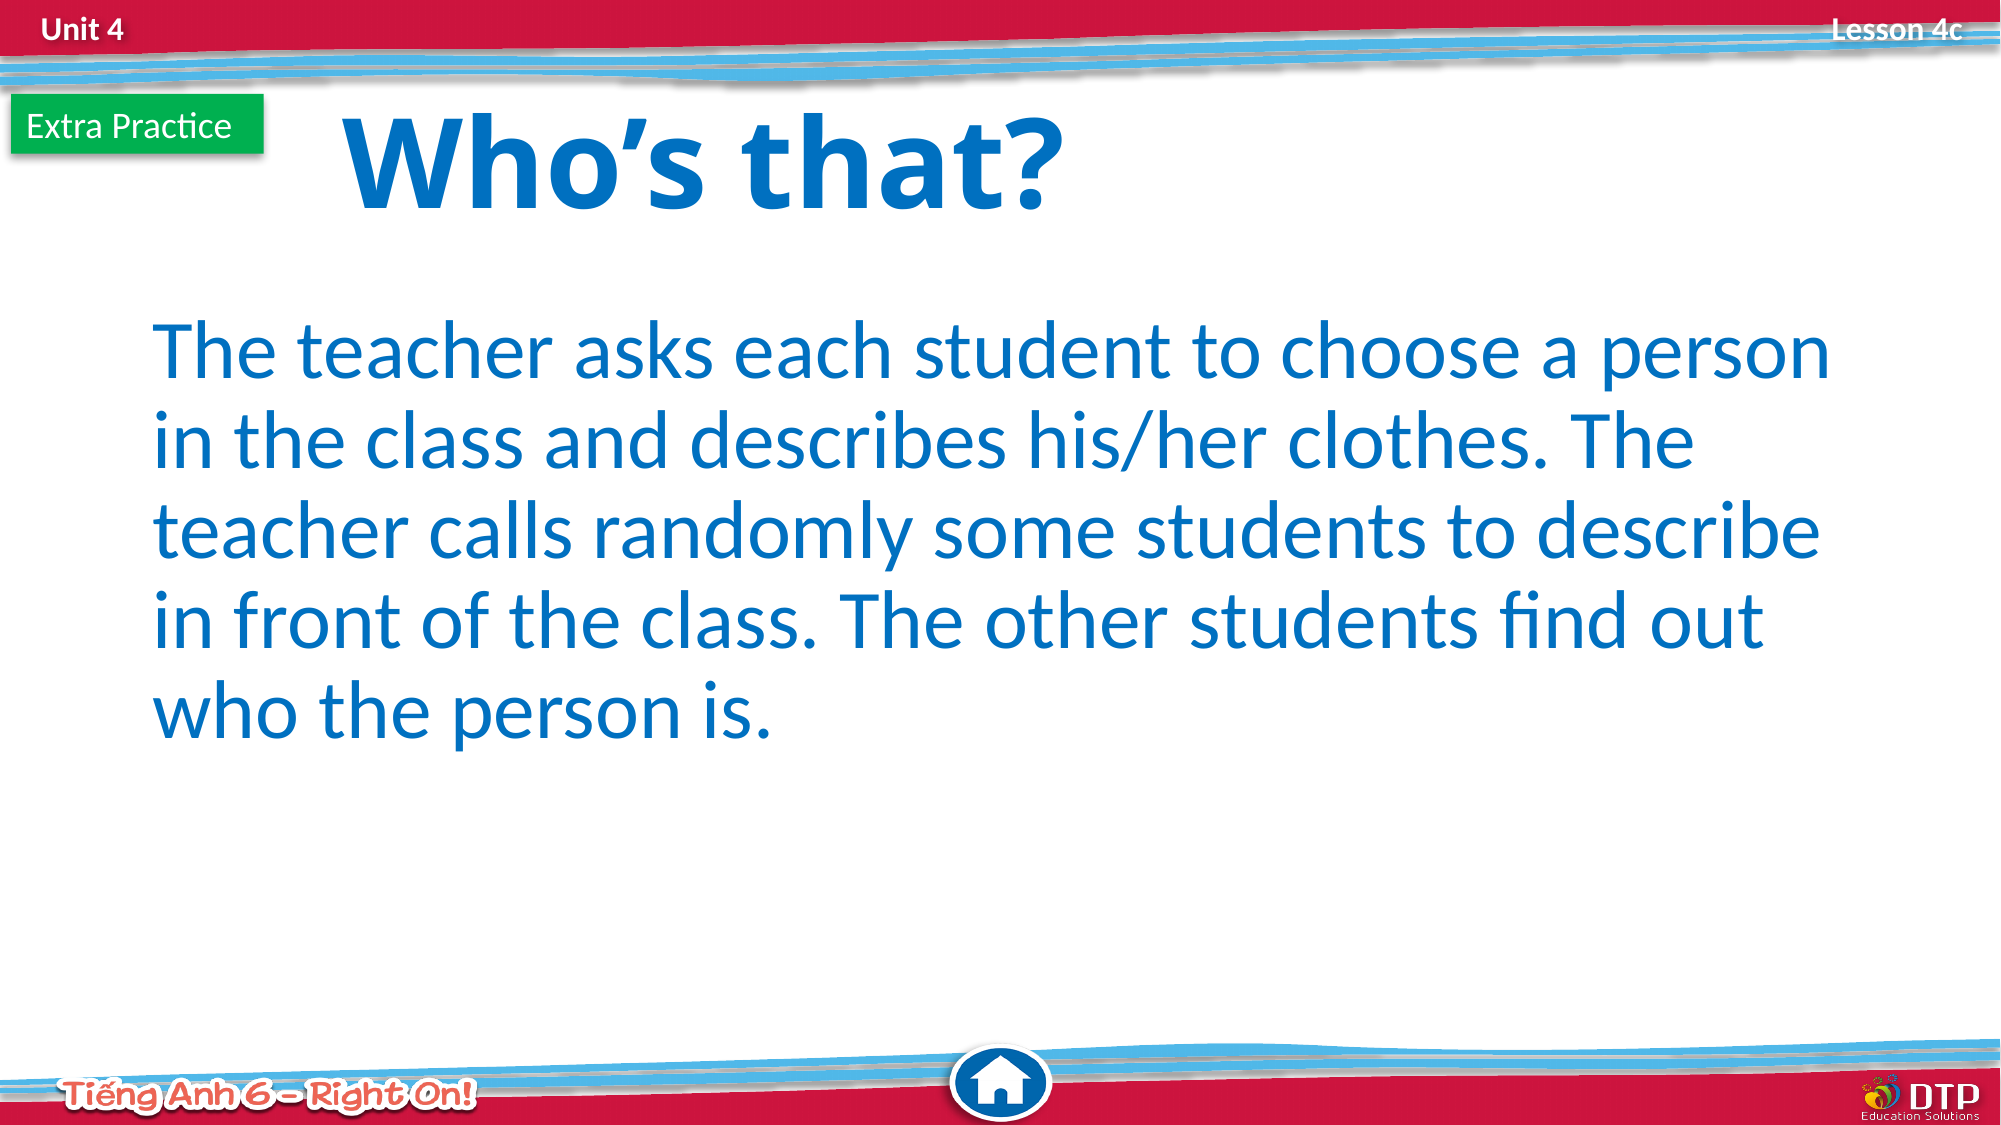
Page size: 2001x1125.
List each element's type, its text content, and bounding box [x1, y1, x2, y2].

picture [0, 0, 2000, 1125]
title Who’s that? [327, 59, 2000, 278]
list The teacher asks each student to choose a person in the class and describes his/her clothes. The teacher calls randomly some students to describe in front of the class. The other students find out who the person is. [137, 299, 1863, 1014]
text_box Extra Practice [11, 93, 264, 154]
